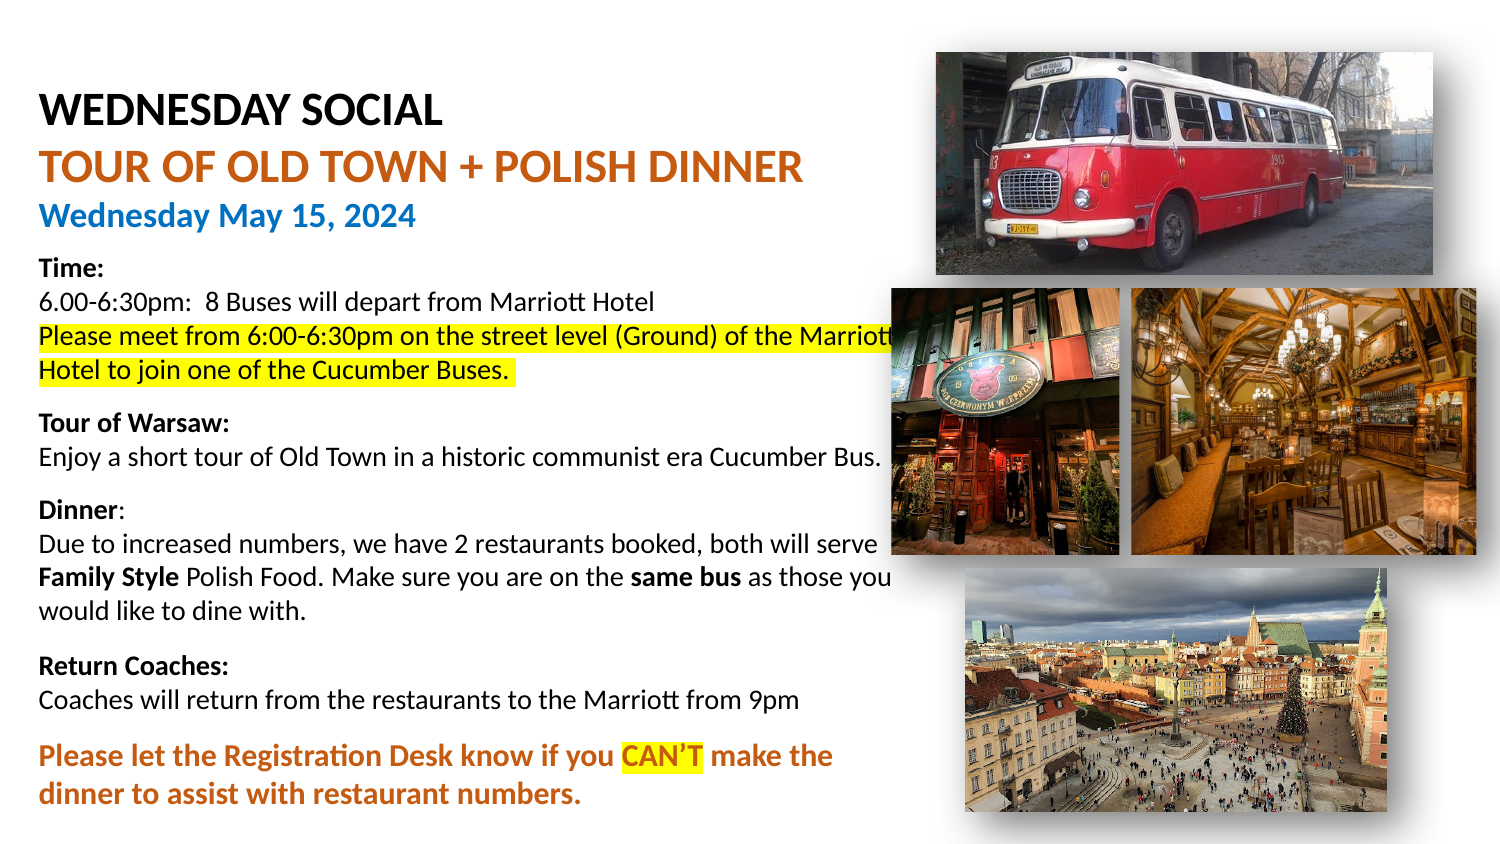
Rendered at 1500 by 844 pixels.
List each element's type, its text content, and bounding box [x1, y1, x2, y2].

picture [965, 568, 1387, 812]
picture [891, 288, 1120, 555]
title WEDNESDAY SOCIAL TOUR OF OLD TOWN + POLISH DINNER Wednesday May 15, 2024 Time: 6.00-6:30pm: 8 Buses will depart from Marriott Hotel Please meet from 6:00-6:30pm on the street level (Ground) of the Marriott Hotel to join one of the Cucumber Buses. Tour of Warsaw: Enjoy a short tour of Old Town in a historic communist era Cucumber Bus. Dinner: Due to increased numbers, we have 2 restaurants booked, both will serve Family Style Polish Food. Make sure you are on the same bus as those you would like to dine with. Return Coaches: Coaches will return from the restaurants to the Marriott from 9pm Please let the Registration Desk know if you CAN’T make the dinner to assist with restaurant numbers. [23, 52, 921, 826]
picture [935, 52, 1433, 275]
picture [1131, 288, 1477, 555]
